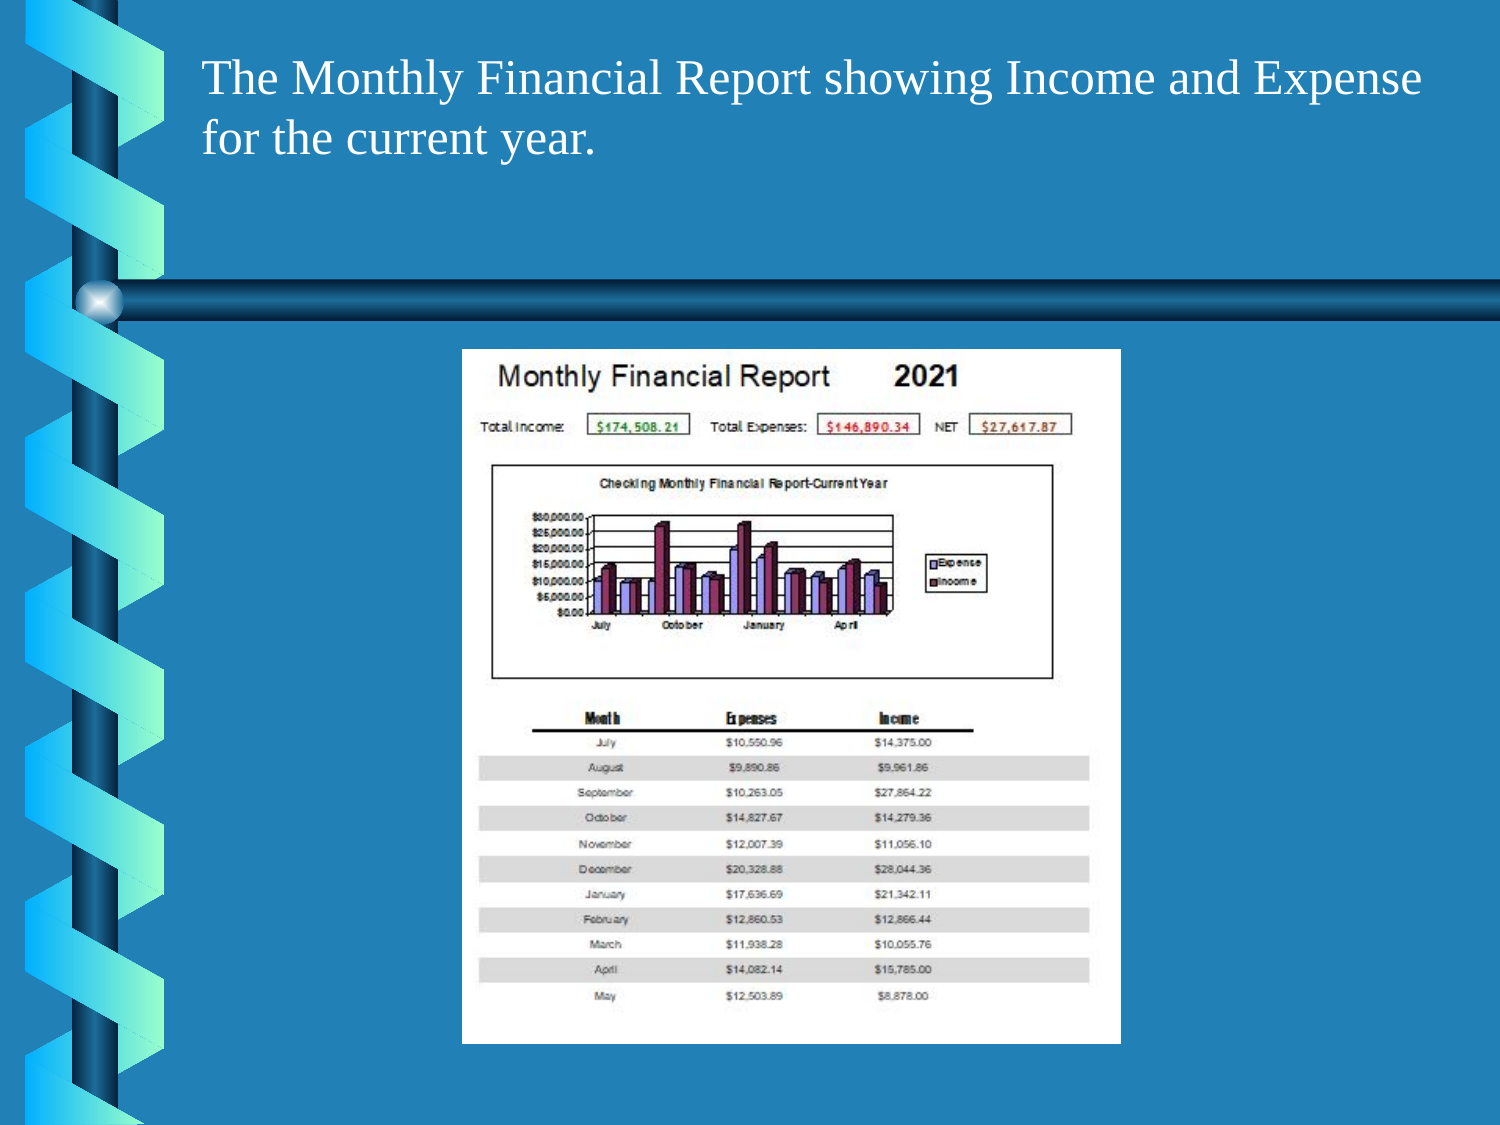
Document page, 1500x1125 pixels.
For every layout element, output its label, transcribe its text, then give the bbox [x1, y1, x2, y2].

picture [462, 349, 1121, 1044]
text_box The Monthly Financial Report showing Income and Expense for the current year. [186, 37, 1500, 173]
